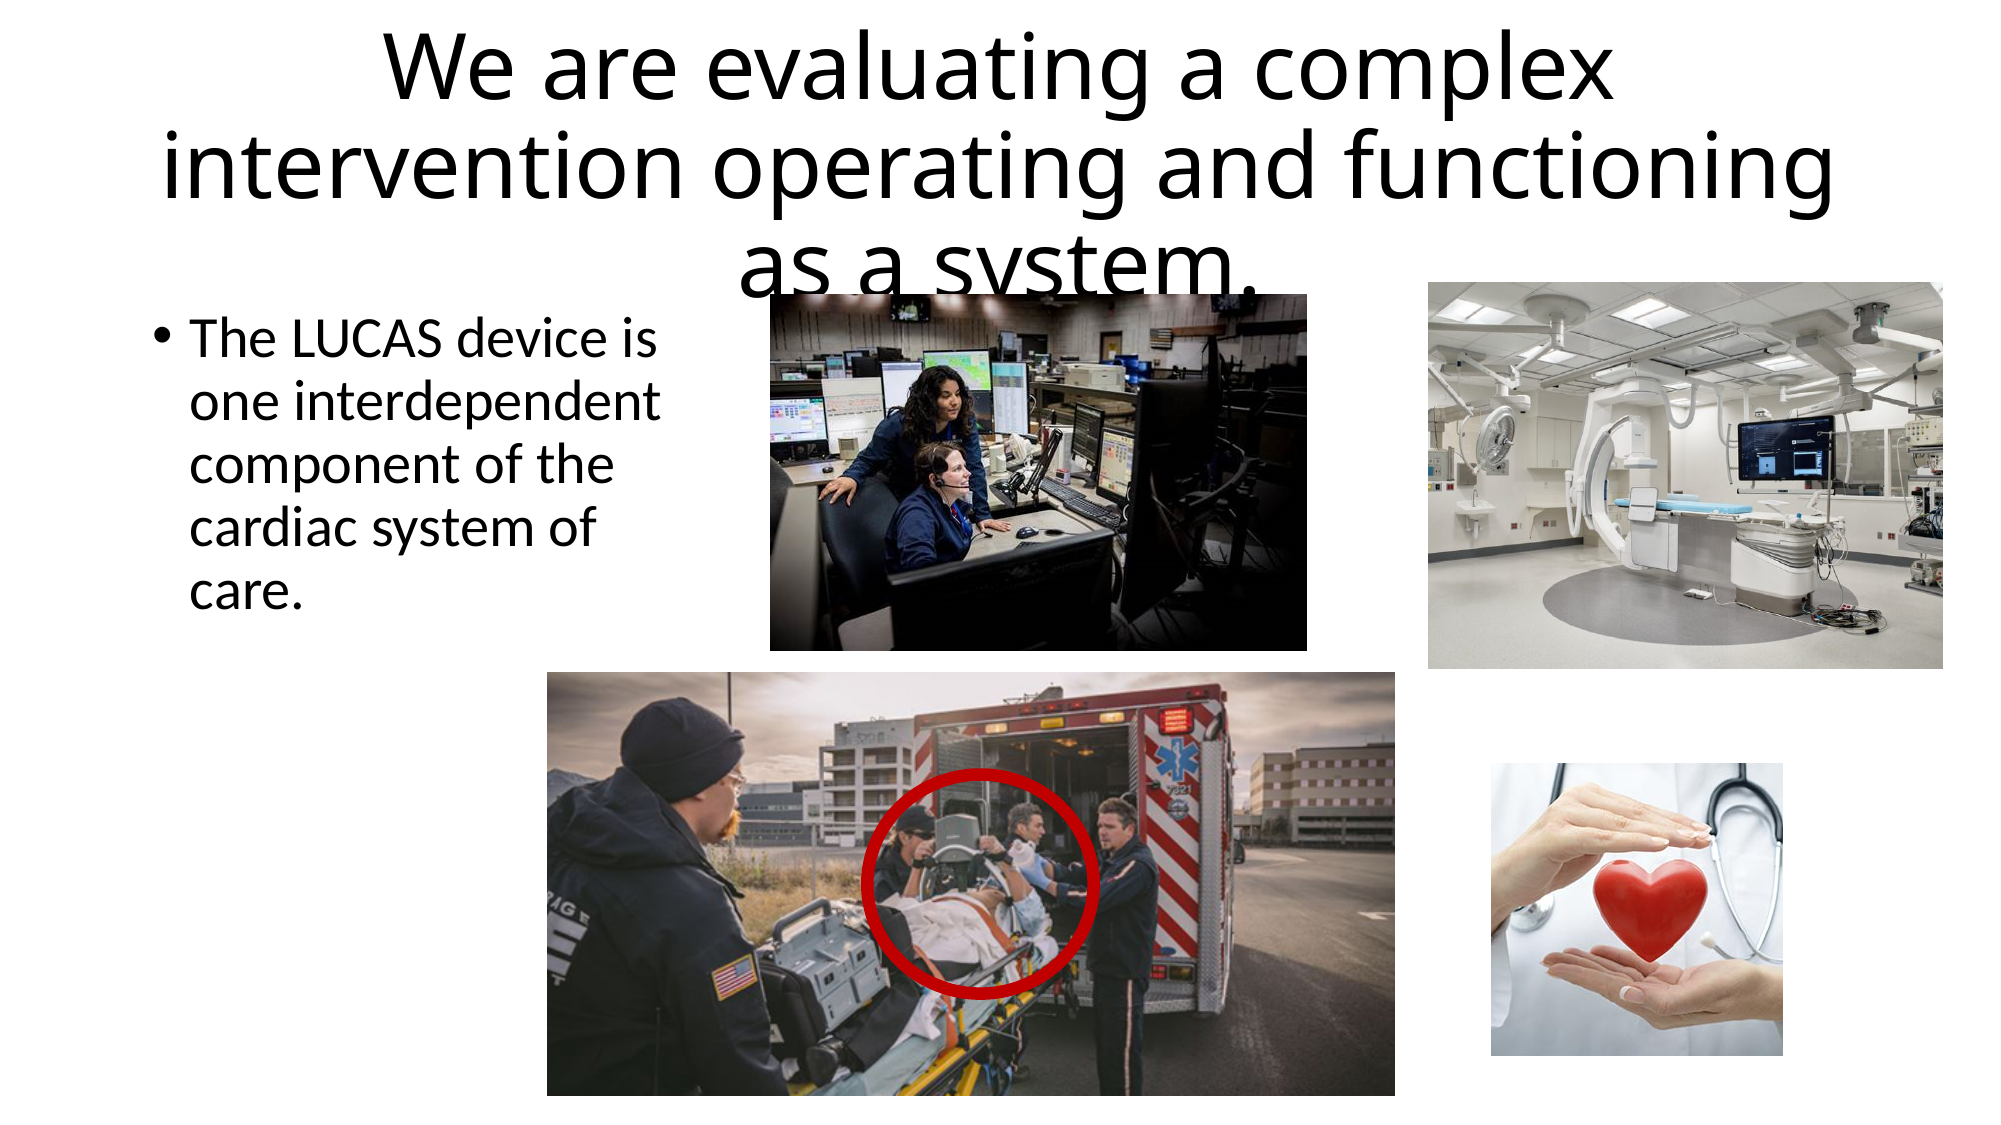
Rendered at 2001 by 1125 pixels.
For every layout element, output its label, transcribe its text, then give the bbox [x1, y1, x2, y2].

picture [770, 294, 1307, 651]
picture [1428, 282, 1943, 669]
title We are evaluating a complex intervention operating and functioning as a system. [137, 59, 1863, 278]
picture [1491, 763, 1783, 1056]
picture [547, 672, 1395, 1096]
list The LUCAS device is one interdependent component of the cardiac system of care. [137, 299, 719, 1014]
